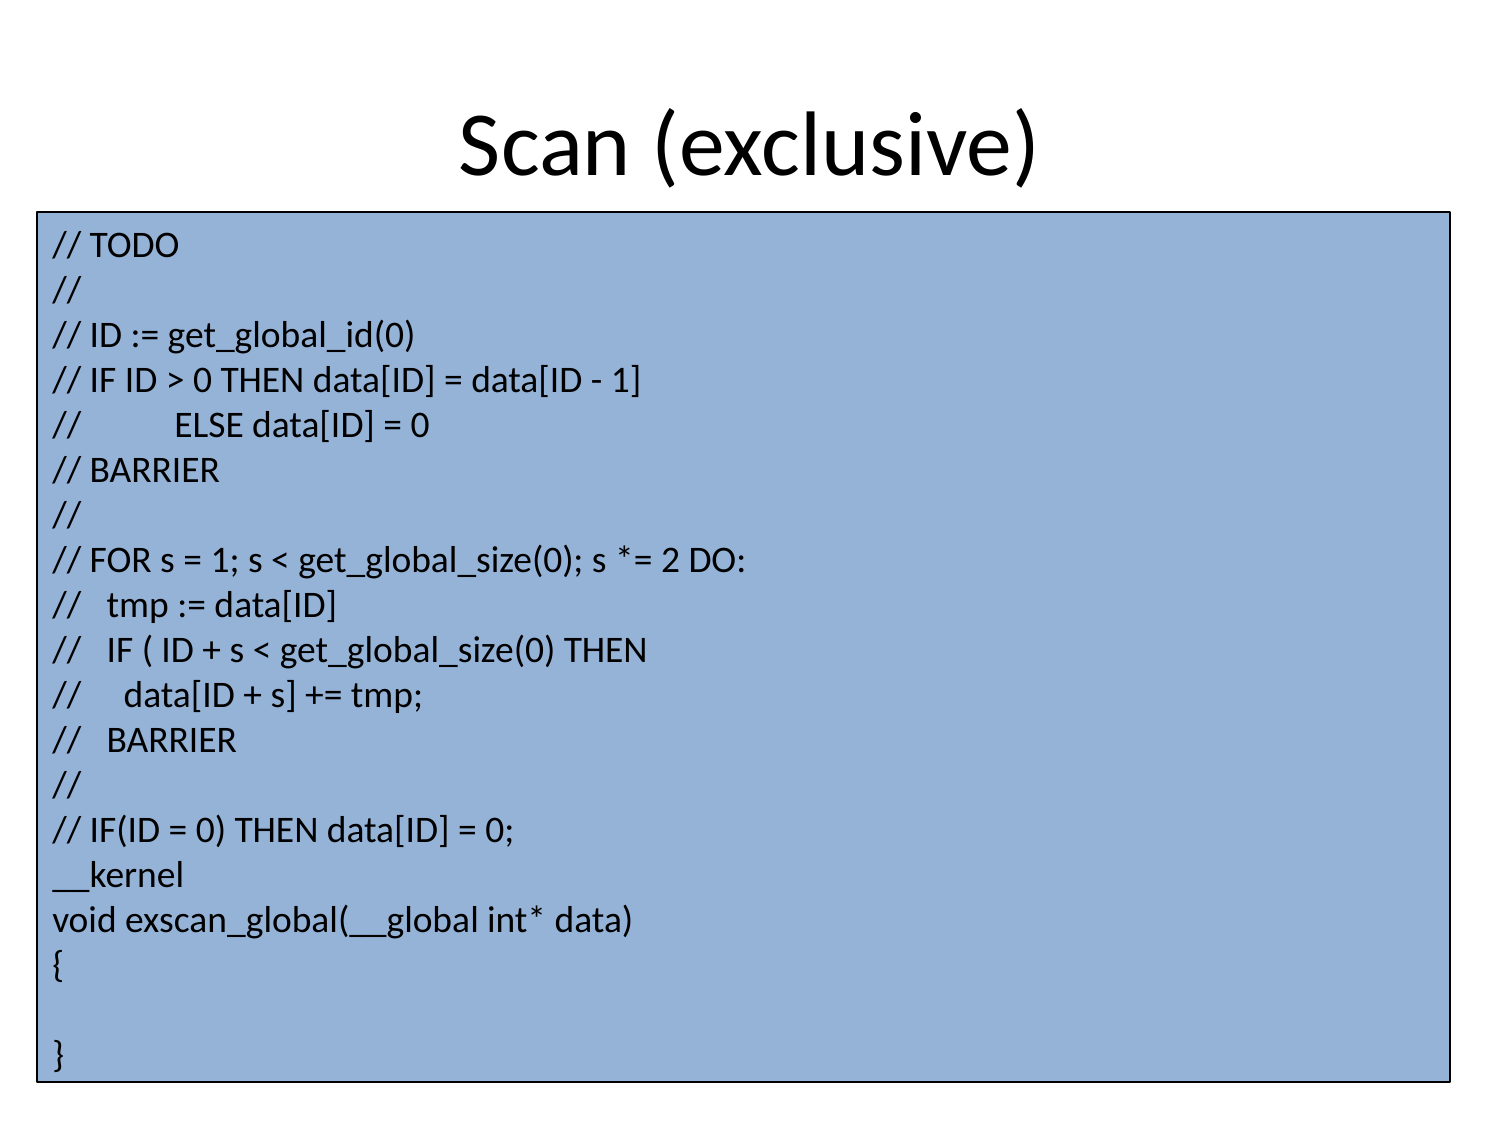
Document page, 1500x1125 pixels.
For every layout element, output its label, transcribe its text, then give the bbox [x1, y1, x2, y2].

title Scan (exclusive) [75, 45, 1425, 212]
text_box // TODO // // ID := get_global_id(0) // IF ID > 0 THEN data[ID] = data[ID - 1] // ELSE data[ID] = 0 // BARRIER // // FOR s = 1; s < get_global_size(0); s *= 2 DO: // tmp := data[ID] // IF ( ID + s < get_global_size(0) THEN // data[ID + s] += tmp; // BARRIER // // IF(ID = 0) THEN data[ID] = 0; __kernel void exscan_global(__global int* data) { } [37, 212, 1450, 1083]
